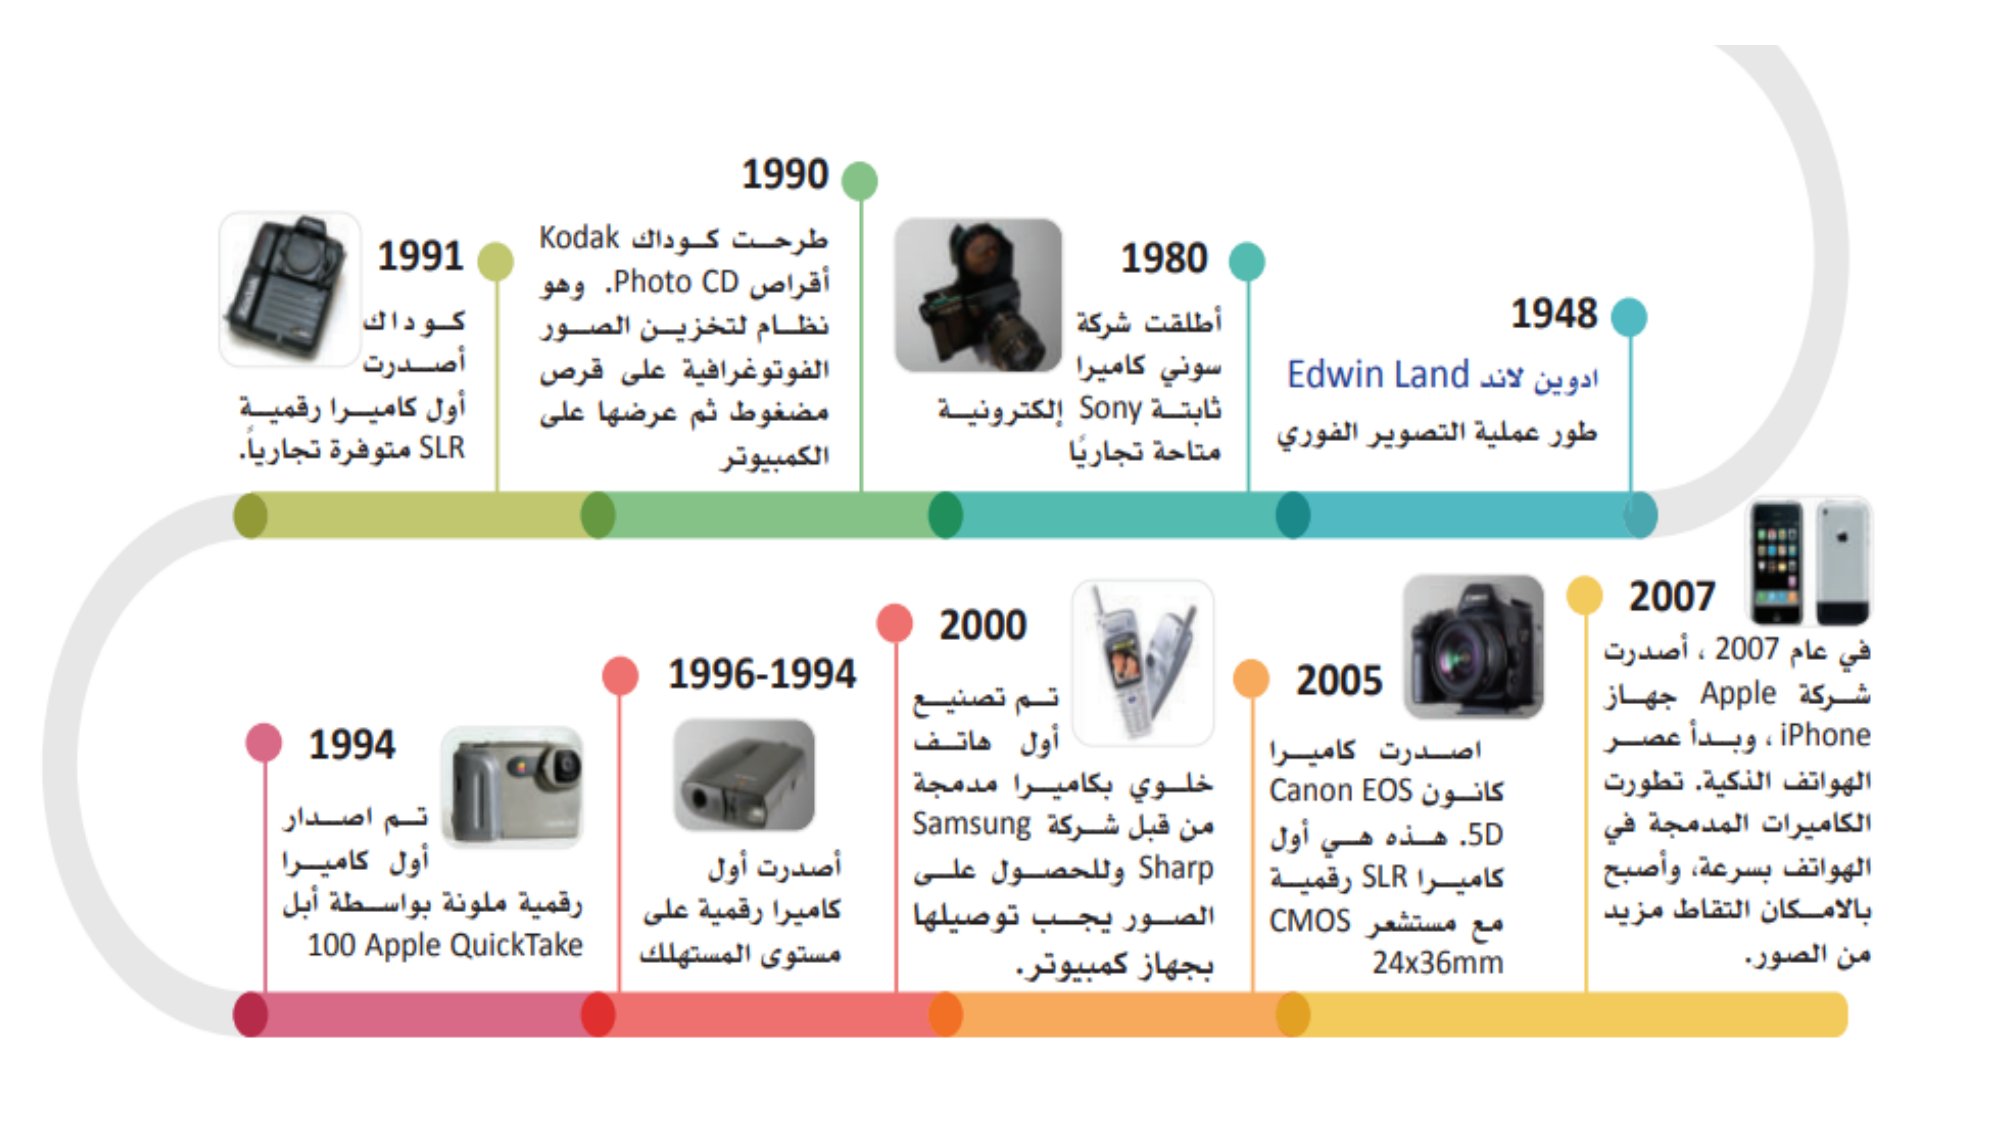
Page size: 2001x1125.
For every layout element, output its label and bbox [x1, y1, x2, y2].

picture [39, 45, 1909, 1080]
